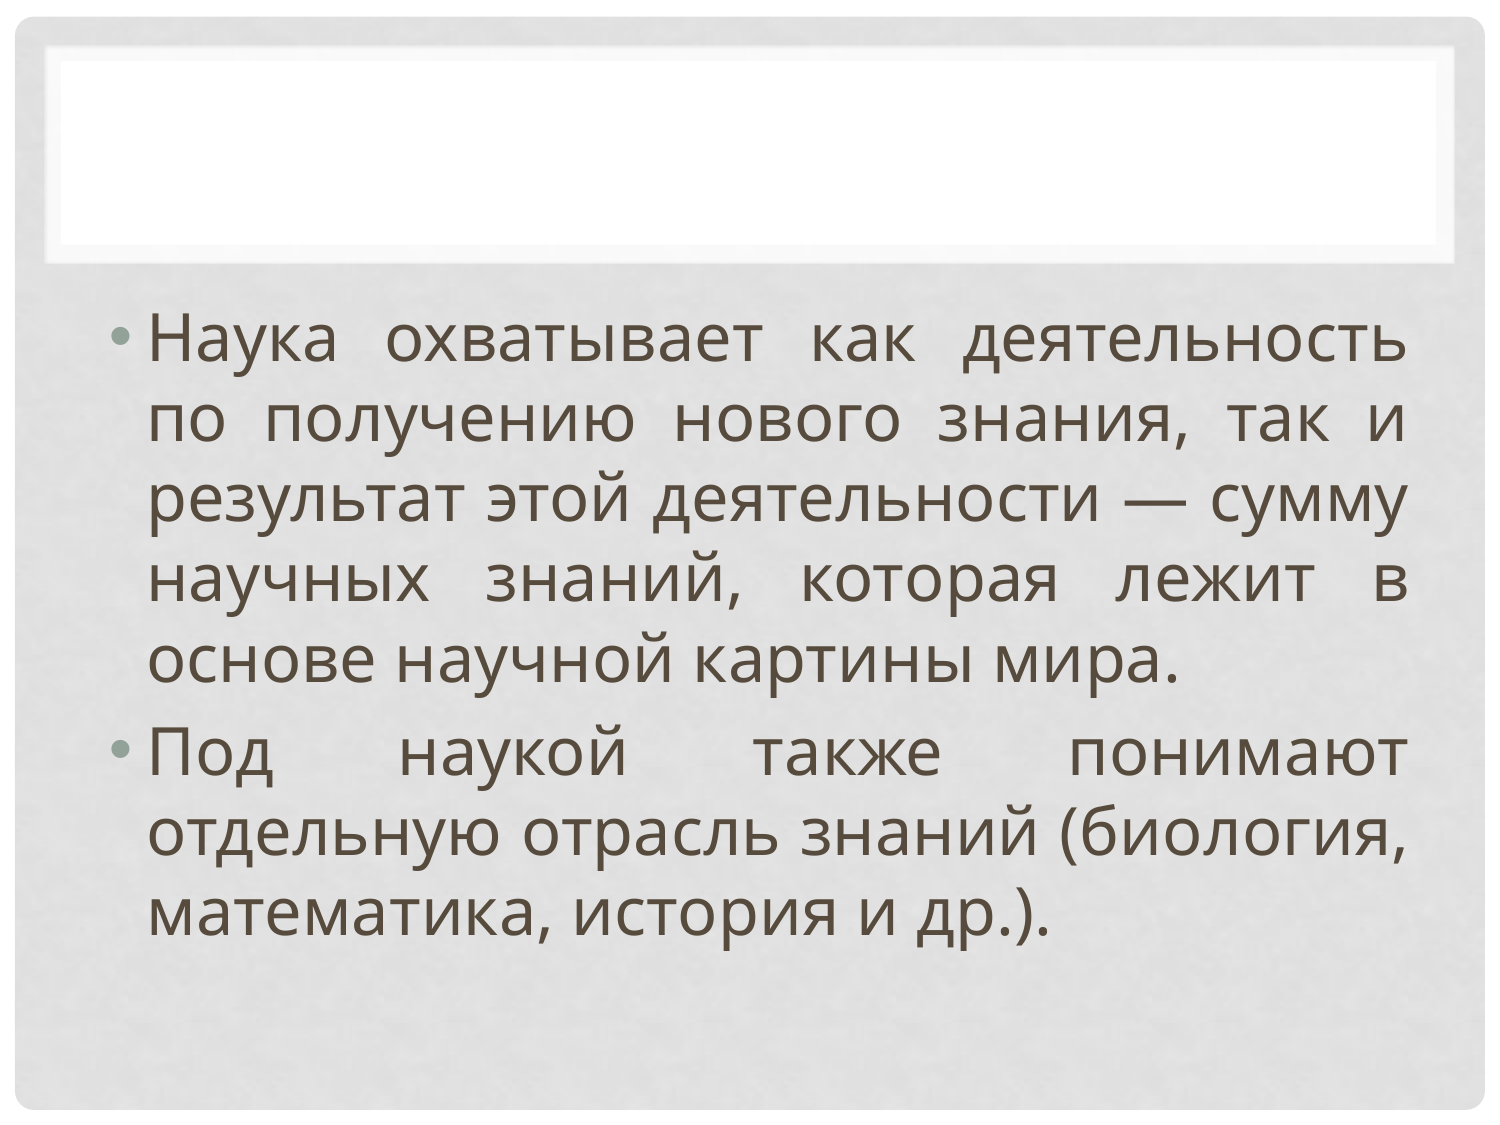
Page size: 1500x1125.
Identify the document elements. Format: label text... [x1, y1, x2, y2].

list Наука охватывает как деятельность по получению нового знания, так и результат этой деятельности — сумму научных знаний, кото­рая лежит в основе научной картины мира. Под наукой также понимают отдельную отрасль знаний (био­логия, математика, история и др.). [75, 287, 1425, 1005]
